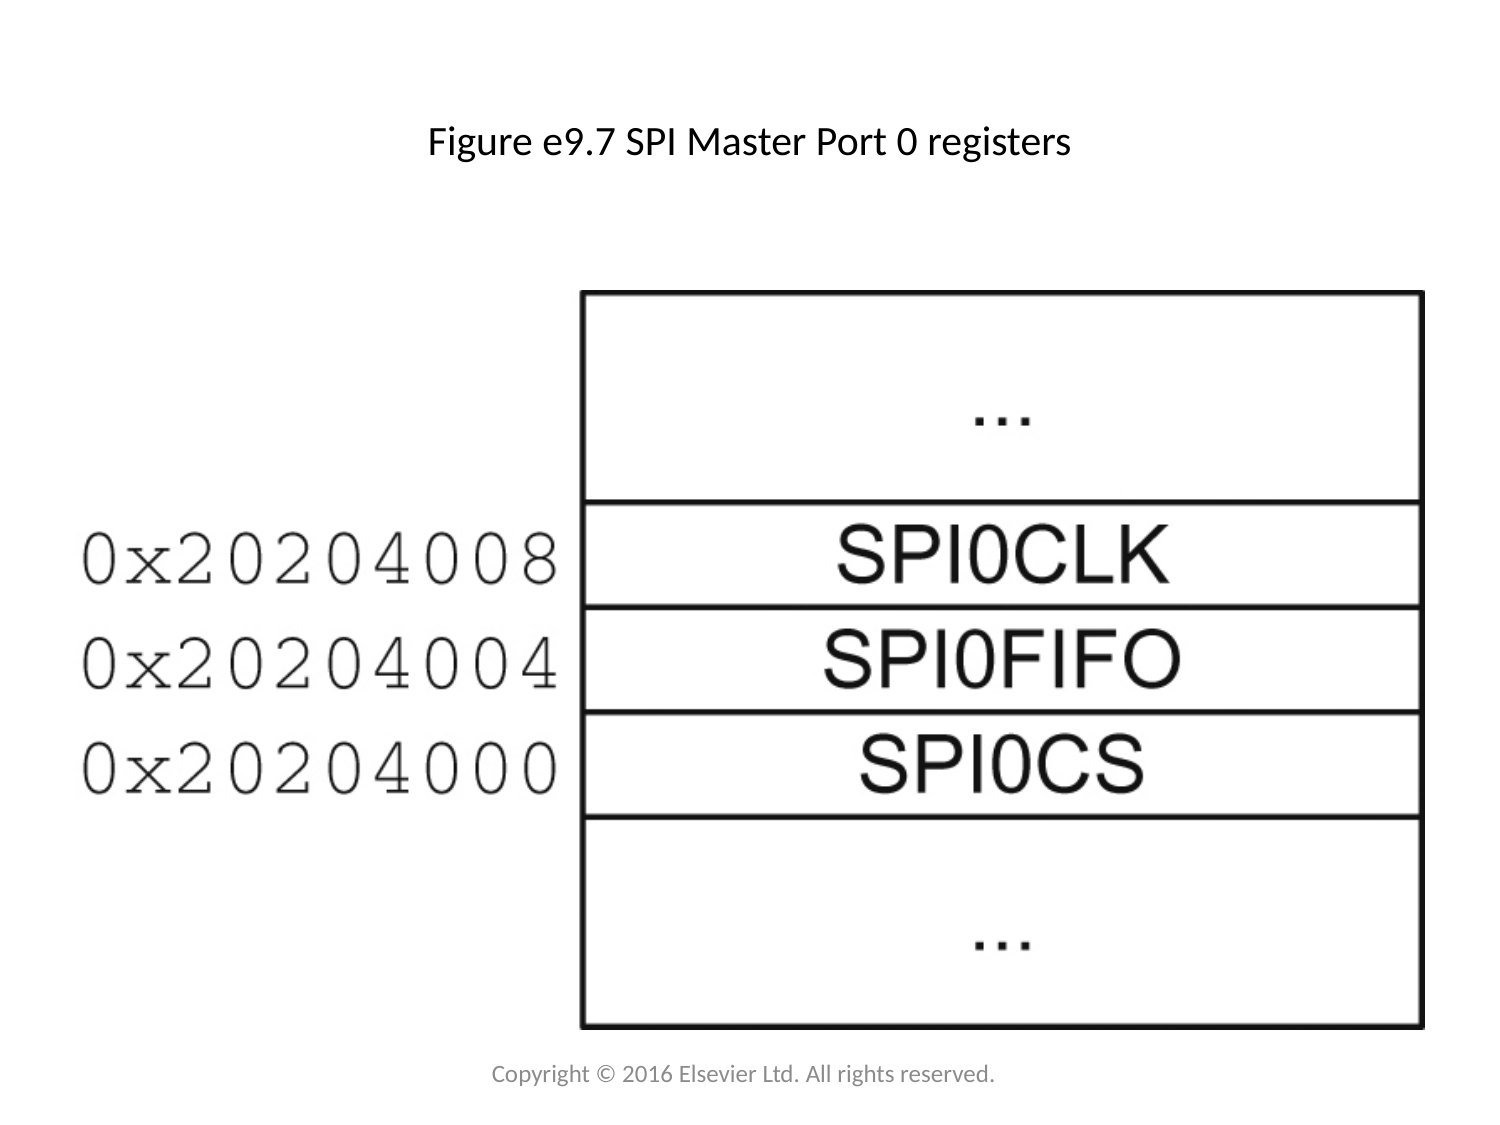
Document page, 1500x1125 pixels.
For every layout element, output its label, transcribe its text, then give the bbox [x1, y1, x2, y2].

title Figure e9.7 SPI Master Port 0 registers [75, 45, 1425, 233]
footer Copyright © 2016 Elsevier Ltd. All rights reserved. [454, 1042, 1034, 1103]
picture [74, 289, 1426, 1030]
